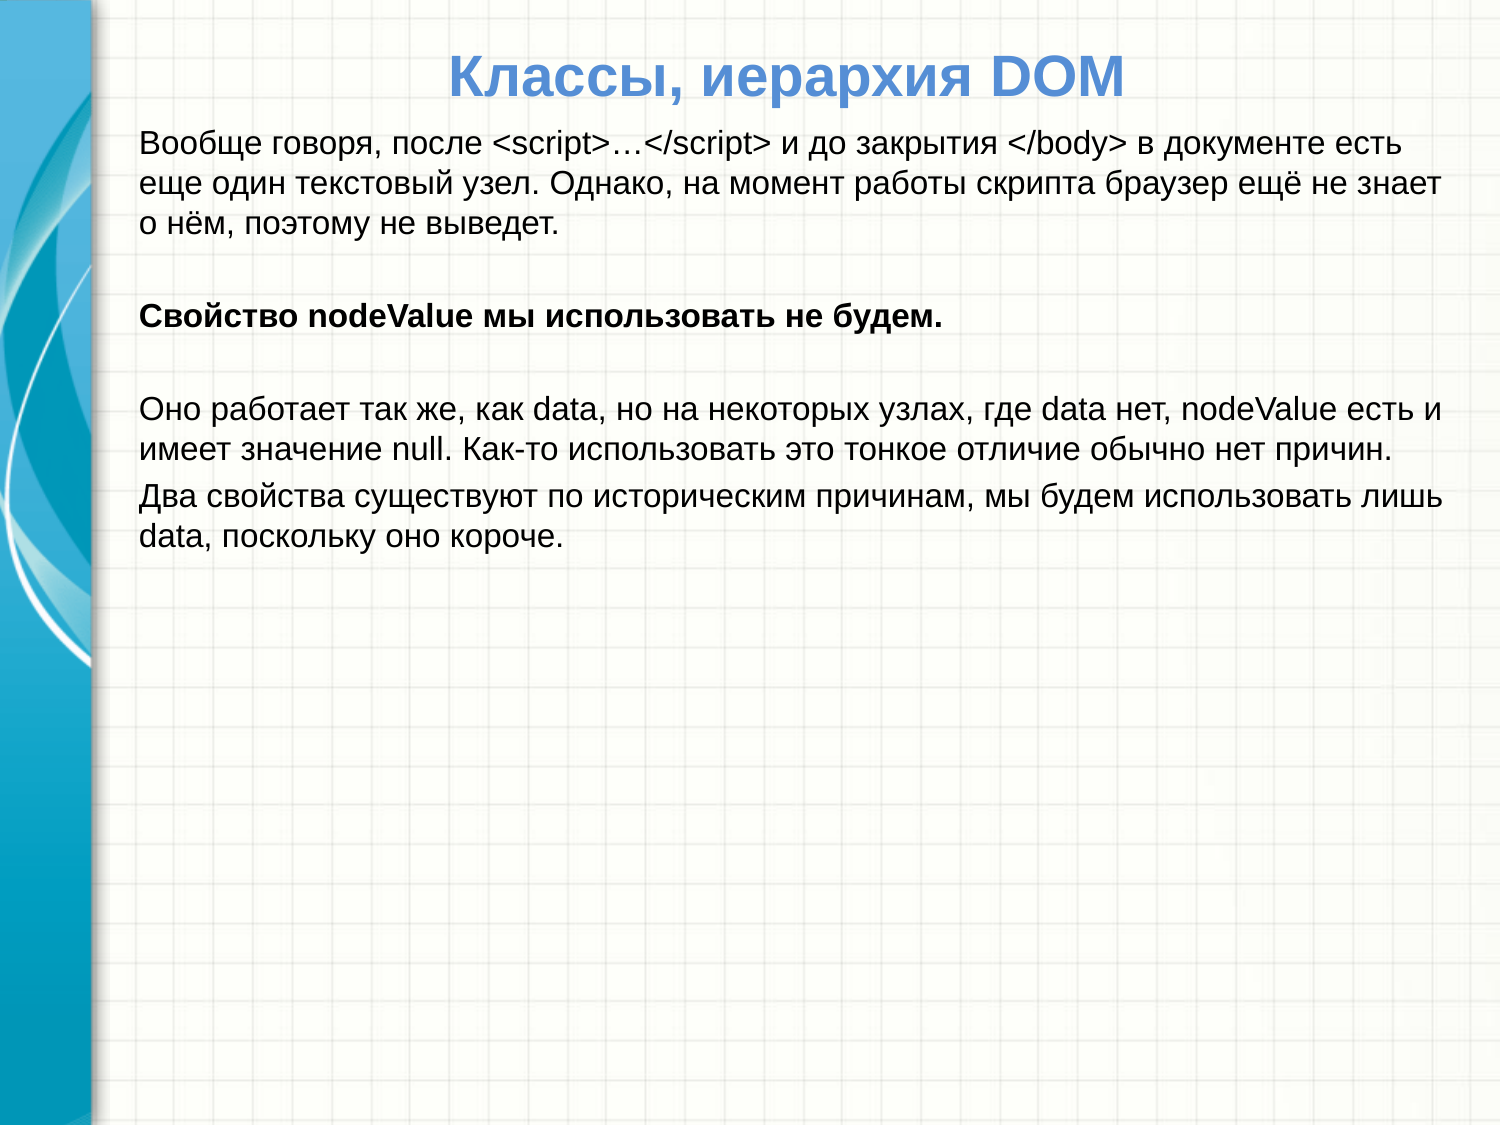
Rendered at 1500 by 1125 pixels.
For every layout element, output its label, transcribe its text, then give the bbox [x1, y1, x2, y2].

title Классы, иерархия DOM [125, 44, 1450, 102]
picture [0, 0, 1500, 1125]
list Вообще говоря, после <script>…</script> и до закрытия </body> в документе есть еще один текстовый узел. Однако, на момент работы скрипта браузер ещё не знает о нём, поэтому не выведет. Свойство nodeValue мы использовать не будем. Оно работает так же, как data, но на некоторых узлах, где data нет, nodeValue есть и имеет значение null. Как-то использовать это тонкое отличие обычно нет причин. Два свойства существуют по историческим причинам, мы будем использовать лишь data, поскольку оно короче. [123, 113, 1471, 1059]
